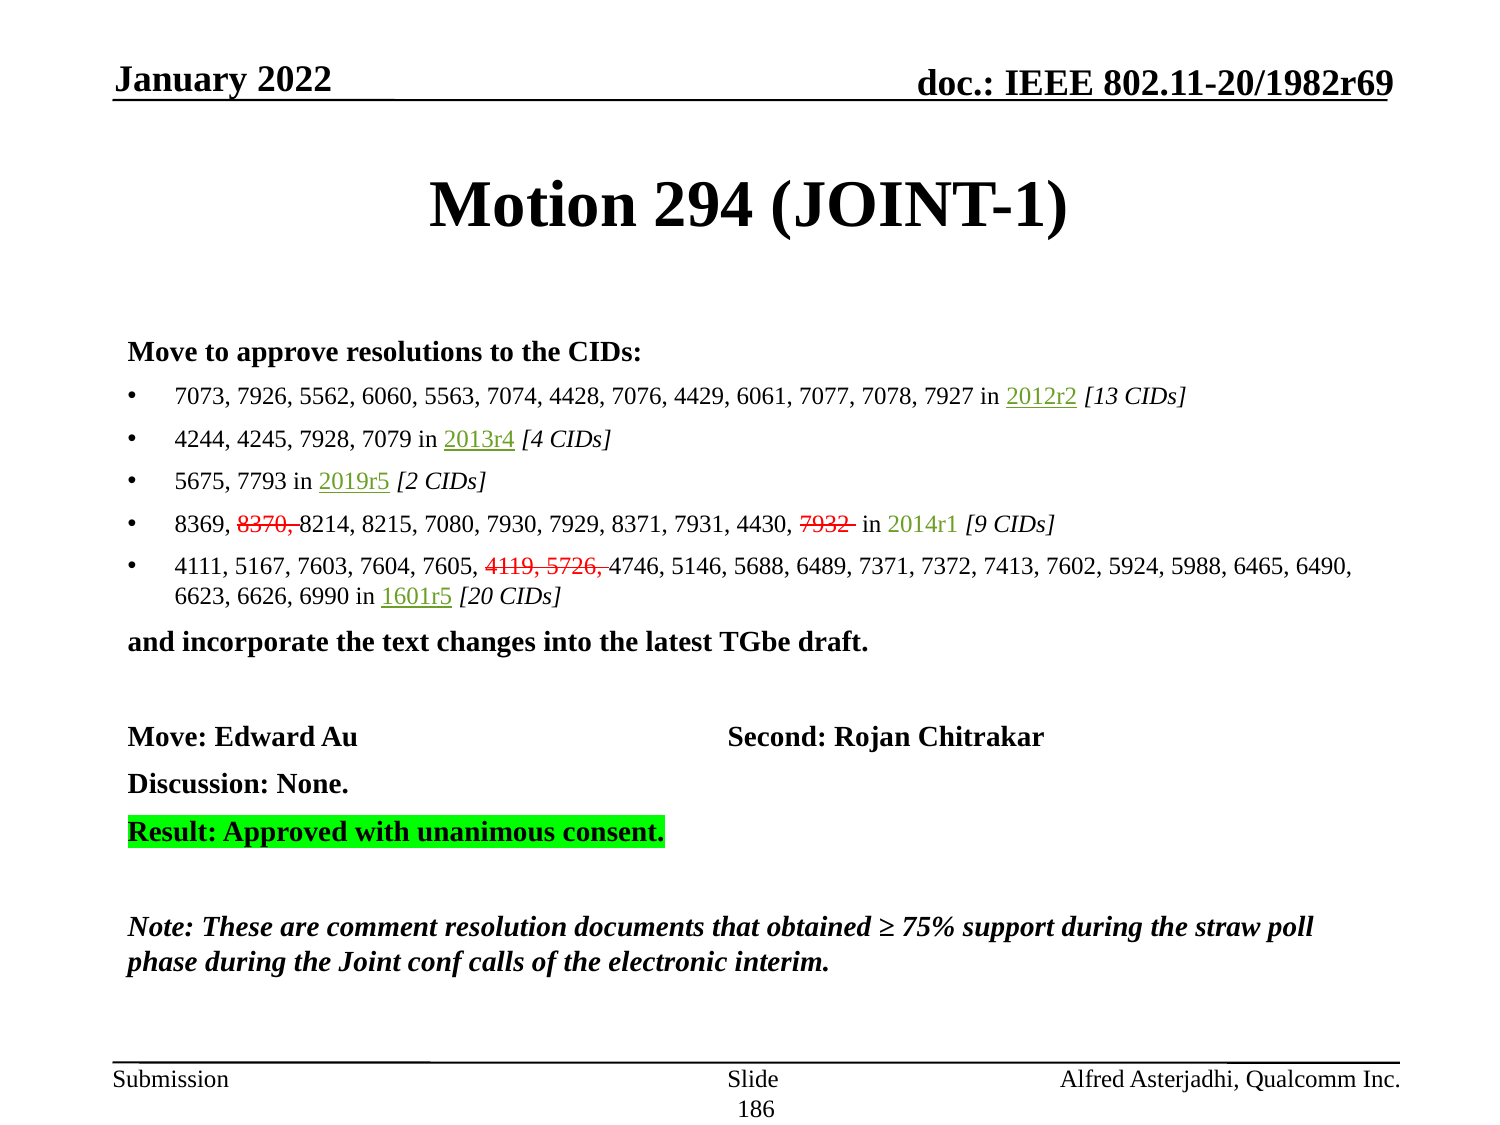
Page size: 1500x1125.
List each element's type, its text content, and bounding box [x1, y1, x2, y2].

list Move to approve resolutions to the CIDs: 7073, 7926, 5562, 6060, 5563, 7074, 4428, 7076, 4429, 6061, 7077, 7078, 7927 in 2012r2 [13 CIDs] 4244, 4245, 7928, 7079 in 2013r4 [4 CIDs] 5675, 7793 in 2019r5 [2 CIDs] 8369, 8370, 8214, 8215, 7080, 7930, 7929, 8371, 7931, 4430, 7932 in 2014r1 [9 CIDs] 4111, 5167, 7603, 7604, 7605, 4119, 5726, 4746, 5146, 5688, 6489, 7371, 7372, 7413, 7602, 5924, 5988, 6465, 6490, 6623, 6626, 6990 in 1601r5 [20 CIDs] and incorporate the text changes into the latest TGbe draft. Move: Edward Au Second: Rojan Chitrakar Discussion: None. Result: Approved with unanimous consent. Note: These are comment resolution documents that obtained ≥ 75% support during the straw poll phase during the Joint conf calls of the electronic interim. [112, 324, 1388, 1063]
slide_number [114, 54, 423, 100]
slide_number Slide 186 [712, 1061, 800, 1123]
title Motion 294 (JOINT-1) [112, 112, 1388, 288]
footer Alfred Asterjadhi, Qualcomm Inc. [878, 1061, 1402, 1093]
